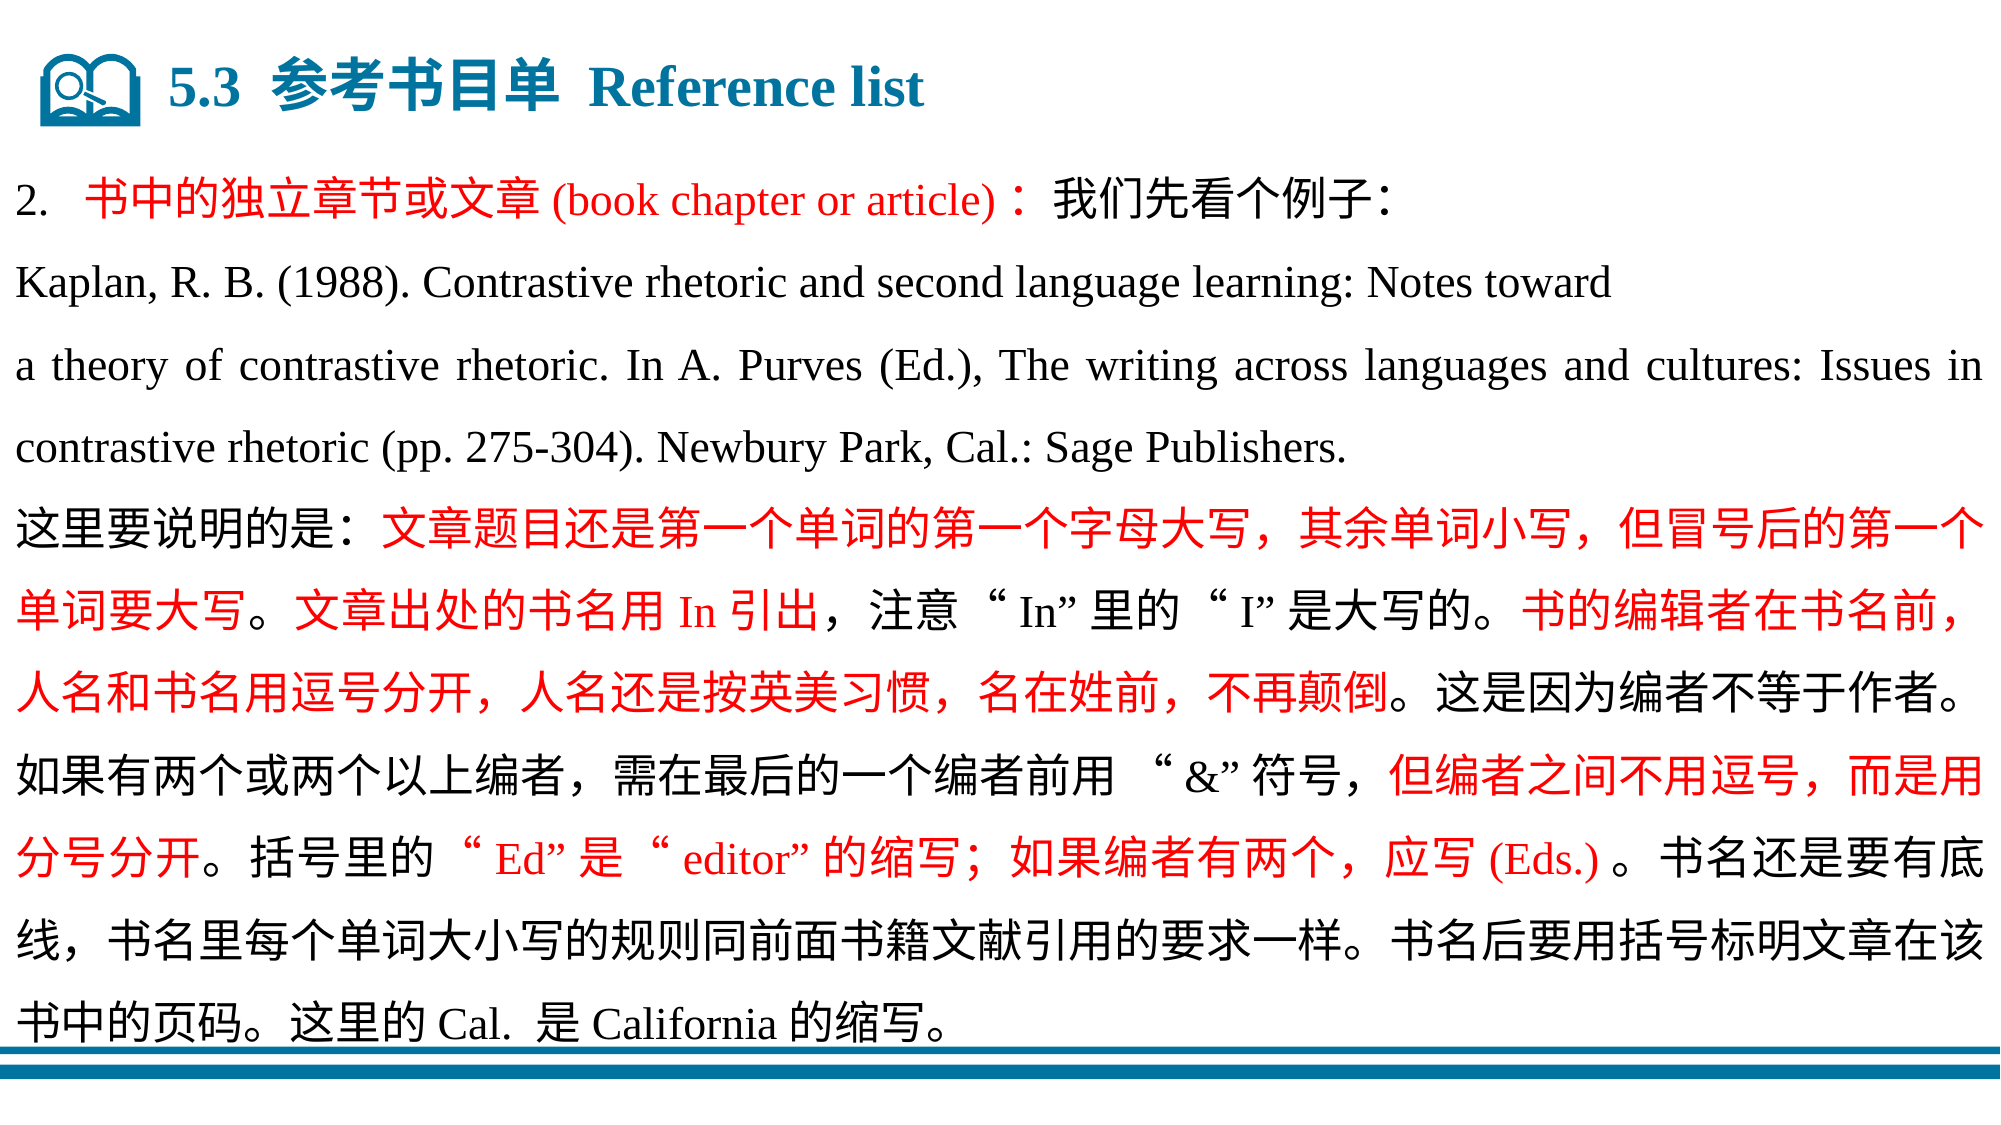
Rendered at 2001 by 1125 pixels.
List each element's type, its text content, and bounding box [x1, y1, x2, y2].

list 5.3 参考书目单 Reference list [153, 30, 1503, 138]
text_box 2. 书中的独立章节或文章(book chapter or article)：我们先看个例子： Kaplan, R. B. (1988). Contrastive rhetoric and second language learning: Notes toward a theory of contrastive rhetoric. In A. Purves (Ed.), The writing across languages and cultures: Issues in contrastive rhetoric (pp. 275-304). Newbury Park, Cal.: Sage Publishers. 这里要说明的是：文章题目还是第一个单词的第一个字母大写，其余单词小写，但冒号后的第一个单词要大写。文章出处的书名用In引出，注意“In”里的“I”是大写的。书的编辑者在书名前，人名和书名用逗号分开，人名还是按英美习惯，名在姓前，不再颠倒。这是因为编者不等于作者。如果有两个或两个以上编者，需在最后的一个编者前用 “&”符号，但编者之间不用逗号，而是用分号分开。括号里的“Ed”是“editor”的缩写；如果编者有两个，应写(Eds.)。书名还是要有底线，书名里每个单词大小写的规则同前面书籍文献引用的要求一样。书名后要用括号标明文章在该书中的页码。这里的Cal. 是California的缩写。 [0, 137, 2000, 1054]
